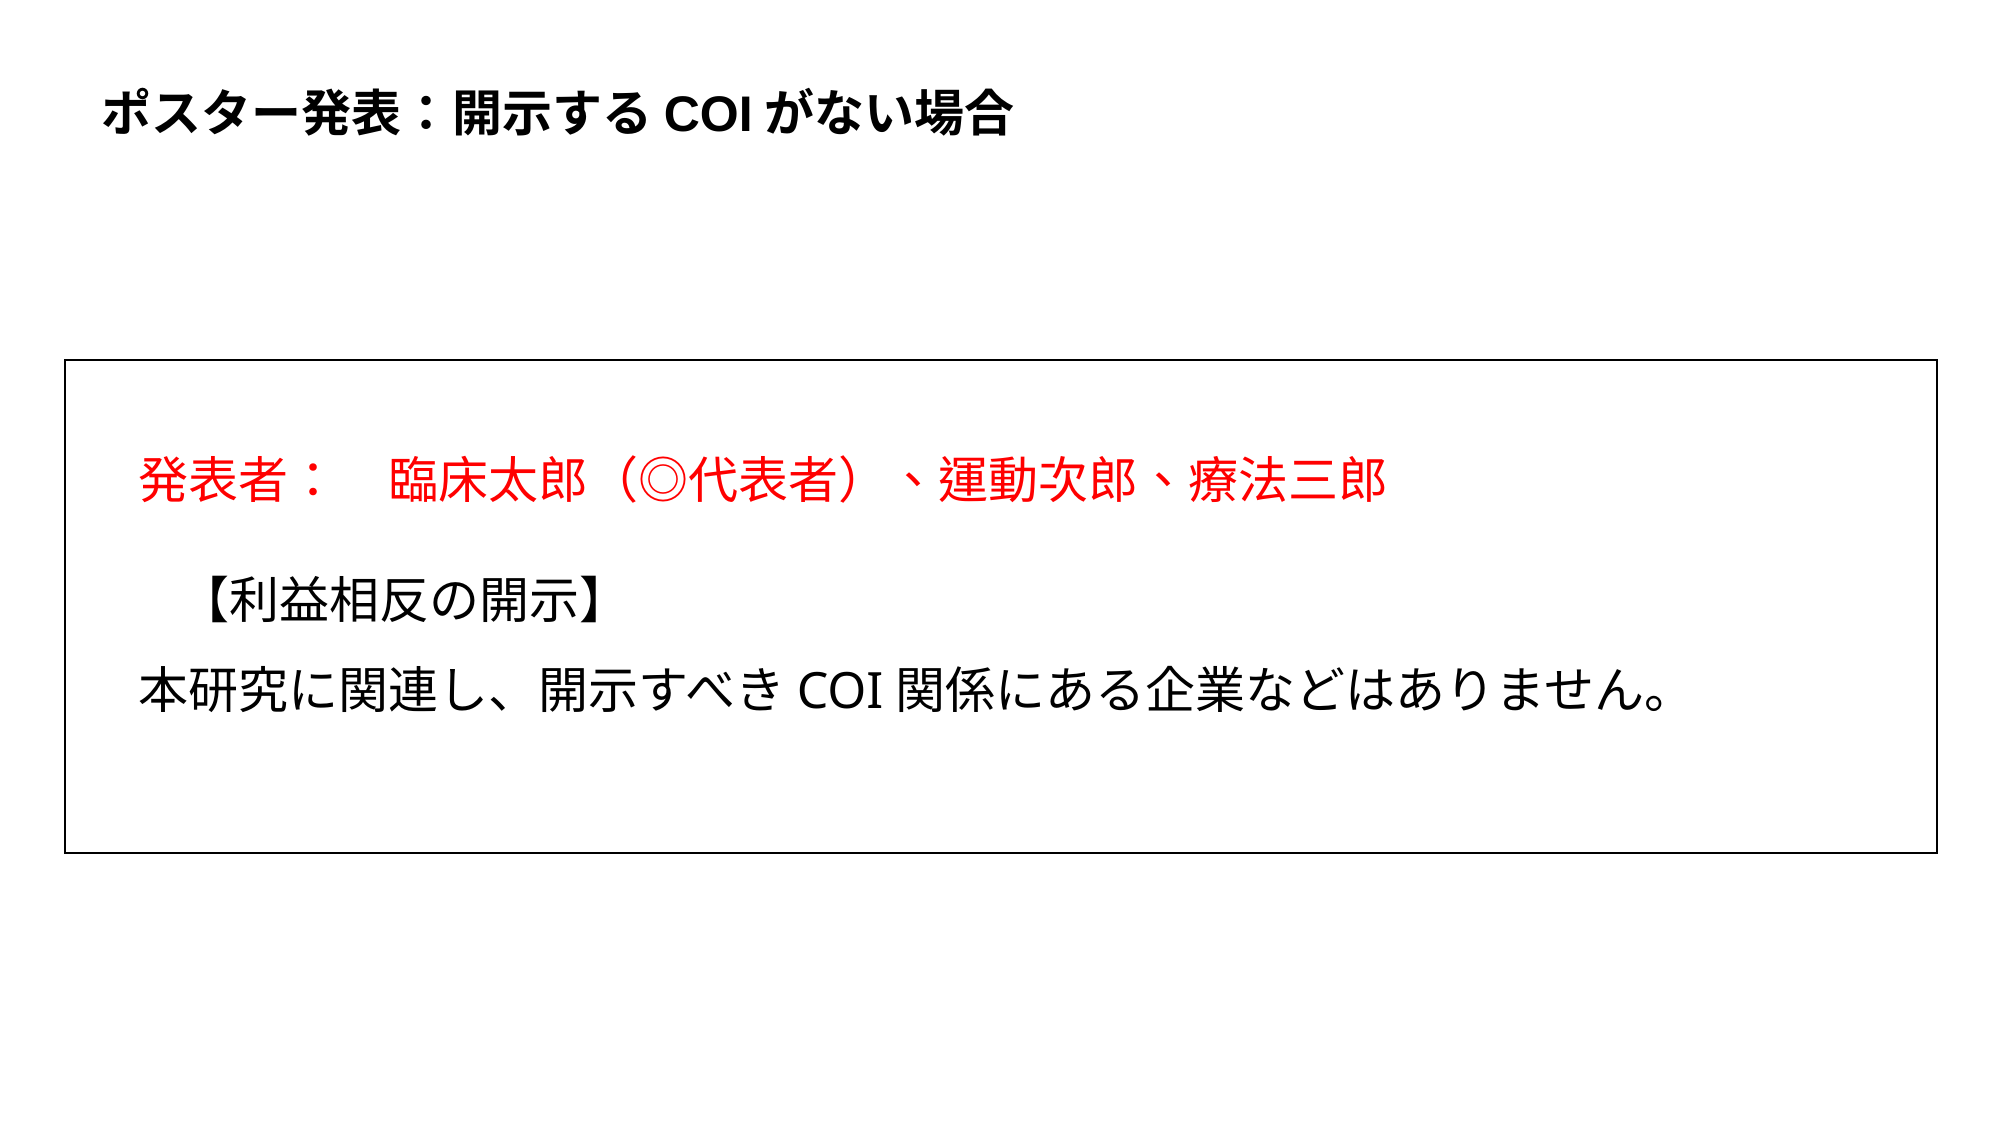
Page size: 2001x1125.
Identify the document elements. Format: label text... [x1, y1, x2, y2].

text_box ポスター発表：開示するCOIがない場合 [87, 73, 1054, 149]
text_box 発表者： 臨床太郎（◎代表者）、運動次郎、療法三郎 【利益相反の開示】 本研究に関連し、開示すべきCOI関係にある企業などはありません。 [64, 359, 1938, 854]
